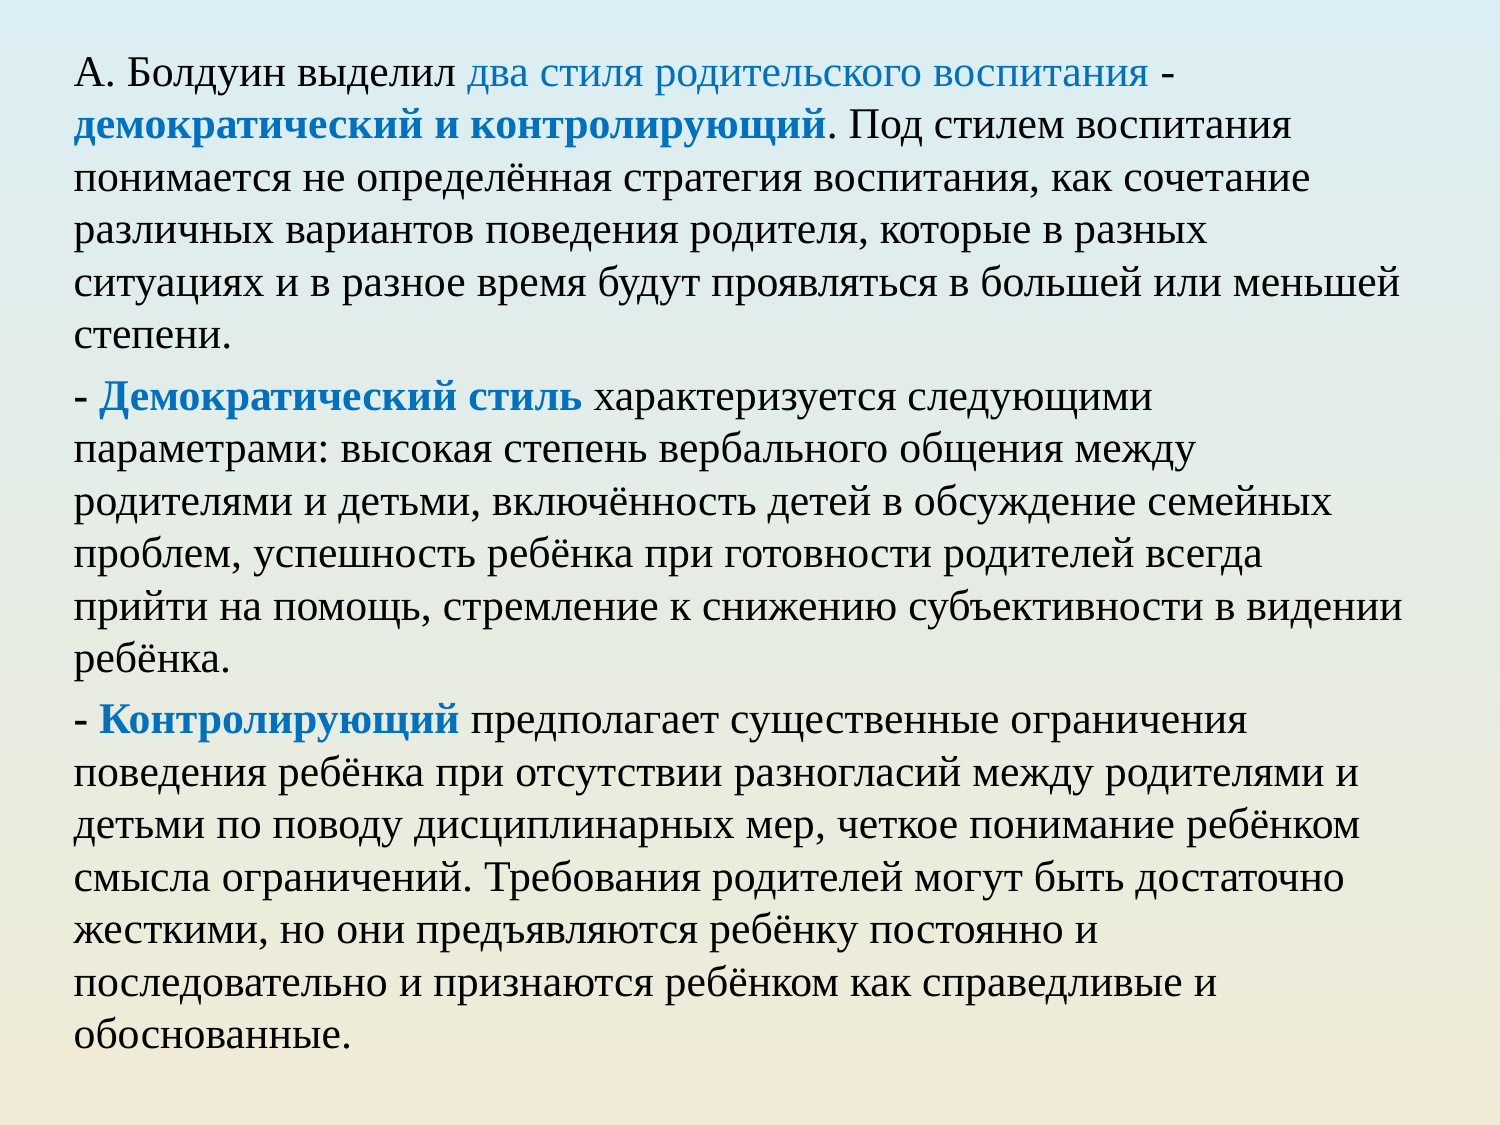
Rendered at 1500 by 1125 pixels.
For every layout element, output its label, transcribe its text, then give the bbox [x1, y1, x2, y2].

list А. Болдуин выделил два стиля родительского воспитания - демократический и контролирующий. Под стилем воспитания понимается не определённая стратегия воспитания, как сочетание различных вариантов поведения родителя, которые в разных ситуациях и в разное время будут проявляться в большей или меньшей степени. - Демократический стиль характеризуется следующими параметрами: высокая степень вербального общения между родителями и детьми, включённость детей в обсуждение семейных проблем, успешность ребёнка при готовности родителей всегда прийти на помощь, стремление к снижению субъективности в видении ребёнка. - Контролирующий предполагает существенные ограничения поведения ребёнка при отсутствии разногласий между родителями и детьми по поводу дисциплинарных мер, четкое понимание ребёнком смысла ограничений. Требования родителей могут быть достаточно жесткими, но они предъявляются ребёнку постоянно и последовательно и признаются ребёнком как справедливые и обоснованные. [58, 35, 1425, 1005]
